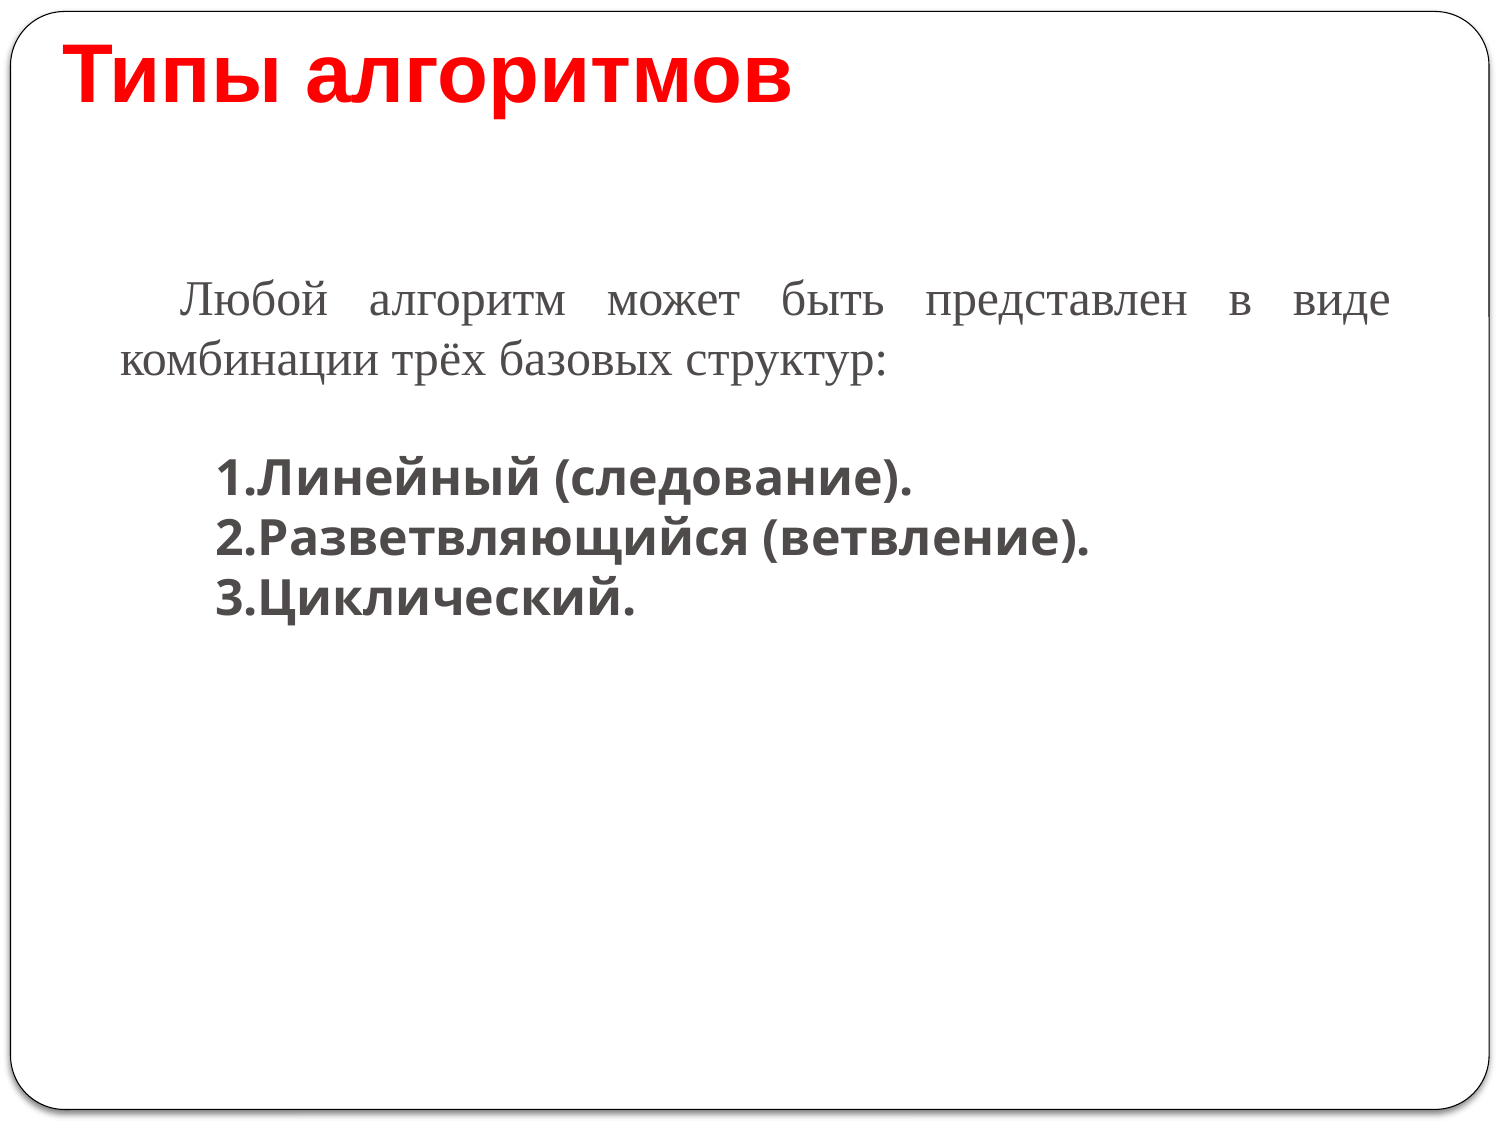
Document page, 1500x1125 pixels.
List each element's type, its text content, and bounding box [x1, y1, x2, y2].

text_box Любой алгоритм может быть представлен в виде комбинации трёх базовых структур: Линейный (следование). Разветвляющийся (ветвление). Циклический. [105, 257, 1407, 693]
text_box Типы алгоритмов [47, 11, 810, 127]
